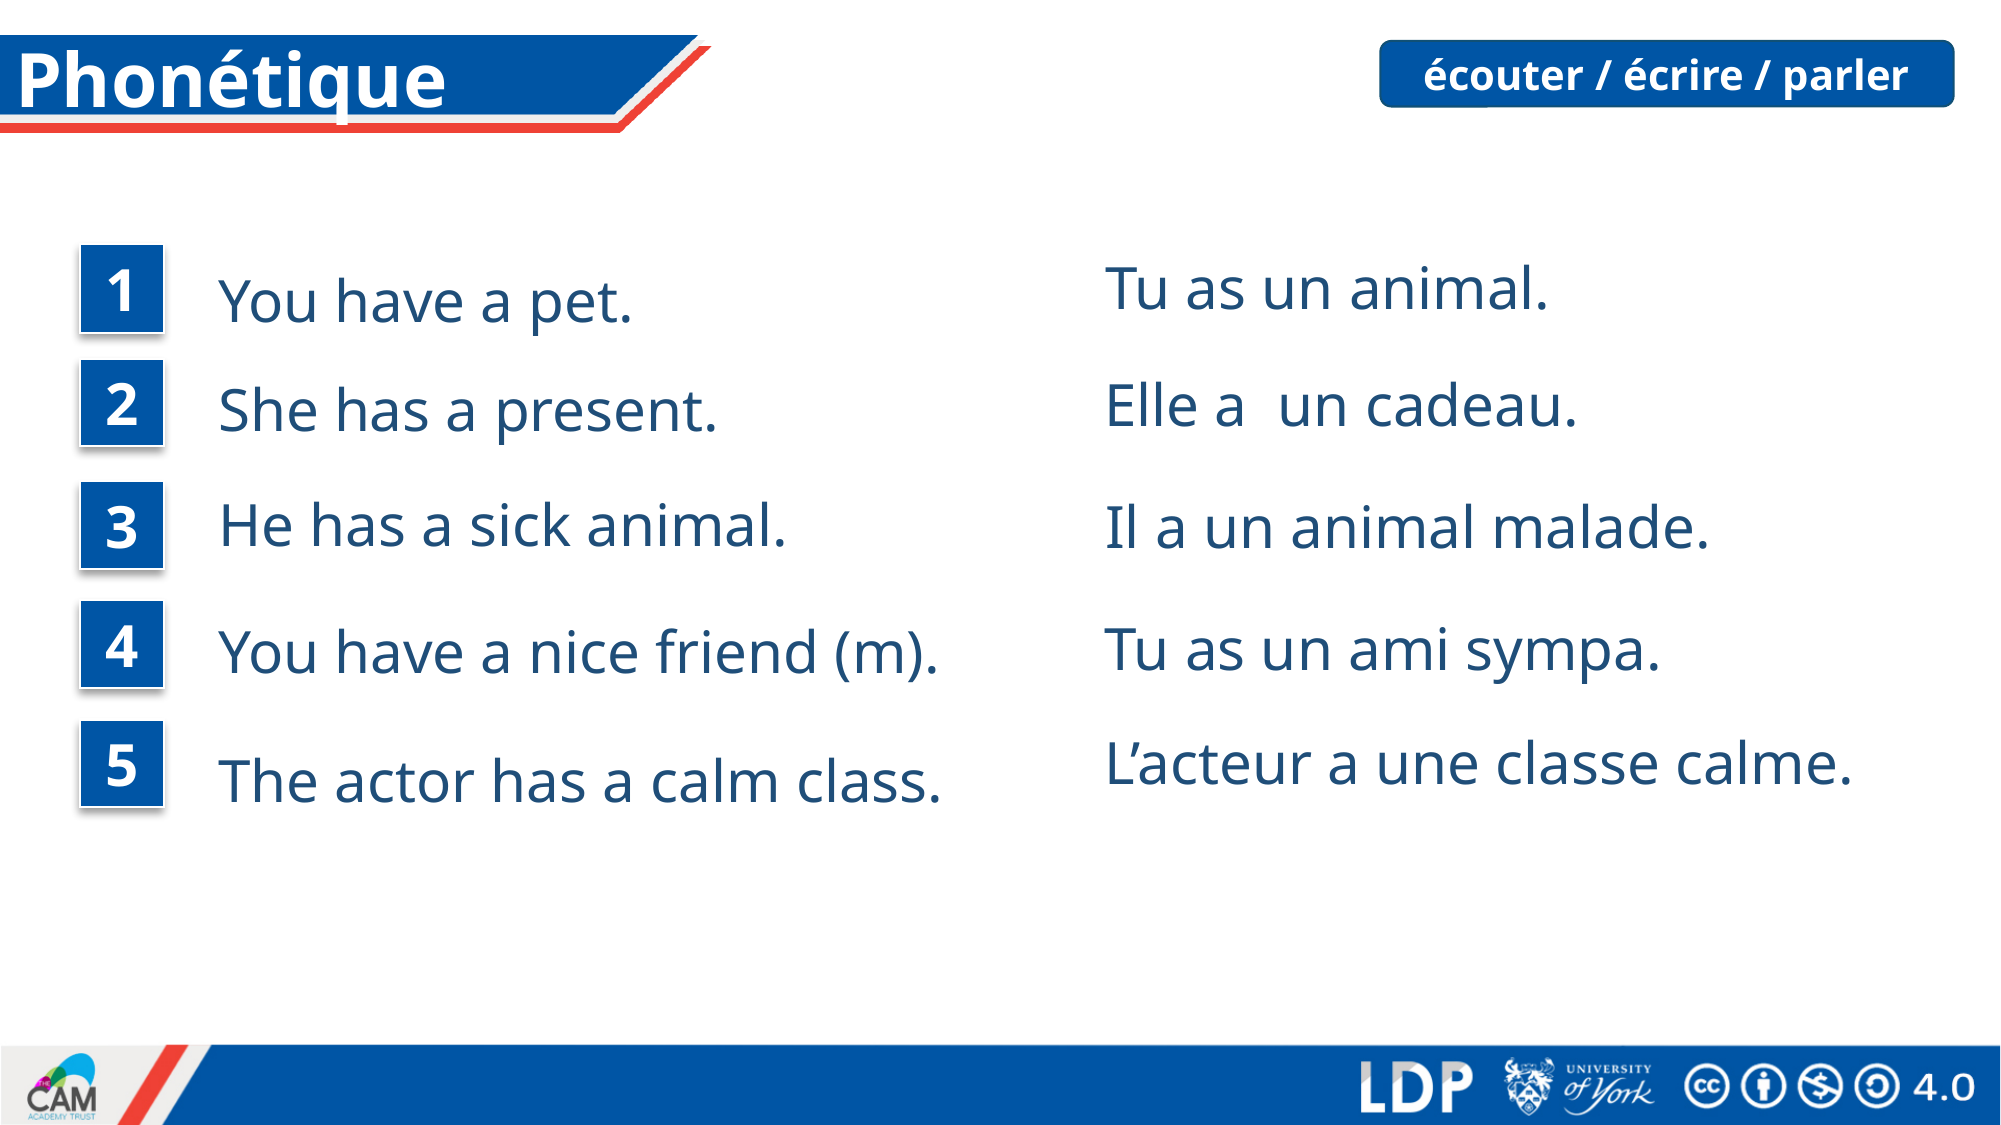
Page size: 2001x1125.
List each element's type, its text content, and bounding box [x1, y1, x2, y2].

text_box The actor has a calm class. [203, 736, 1113, 822]
title Phonétique [0, 35, 727, 142]
text_box Tu as un animal. [1090, 244, 2000, 329]
text_box She has a present. [203, 365, 1113, 451]
text_box 5 [79, 718, 165, 808]
text_box Il a un animal malade. [1090, 482, 2000, 568]
text_box You have a pet. [203, 256, 1113, 342]
text_box 1 [79, 243, 165, 334]
picture [0, 0, 2001, 1125]
text_box 3 [79, 480, 165, 570]
text_box Tu as un ami sympa. [1089, 604, 1999, 690]
text_box écouter / écrire / parler [1380, 40, 1954, 107]
text_box L’acteur a une classe calme. [1089, 718, 1999, 804]
text_box 4 [79, 599, 165, 689]
text_box You have a nice friend (m). [203, 607, 1113, 693]
text_box Elle a un cadeau. [1089, 360, 2000, 446]
text_box 2 [79, 358, 165, 447]
text_box He has a sick animal. [203, 480, 1113, 566]
